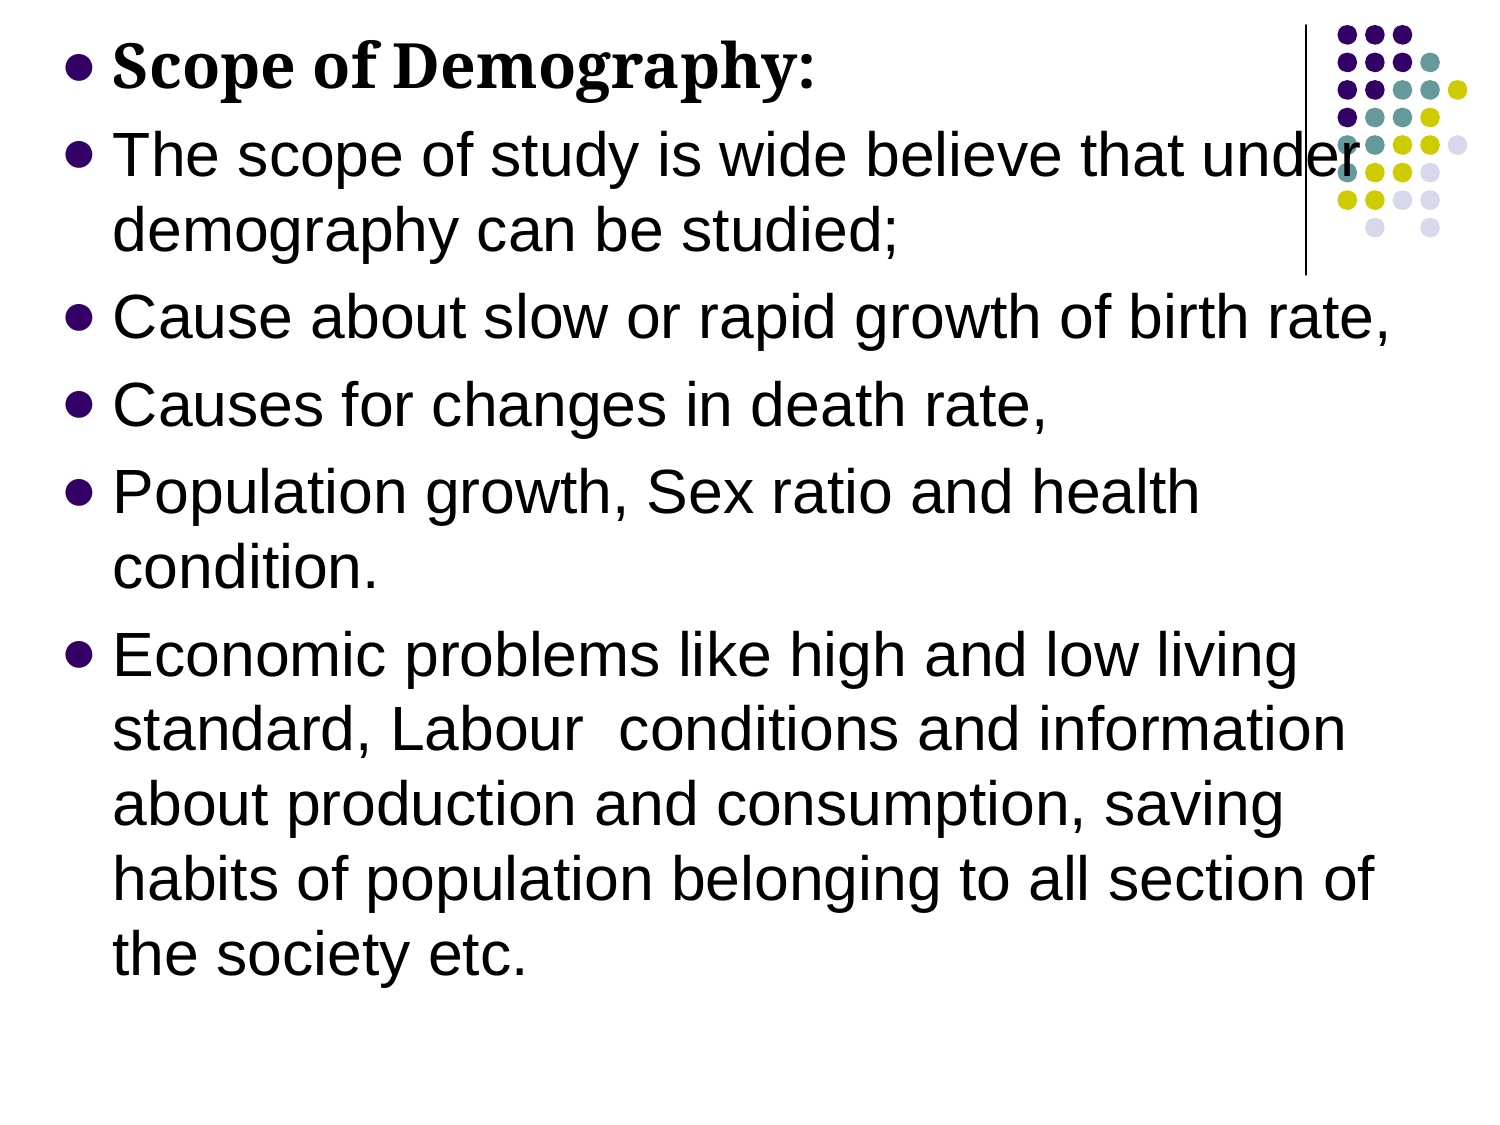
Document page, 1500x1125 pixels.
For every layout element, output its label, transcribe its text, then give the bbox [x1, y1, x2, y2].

list Scope of Demography: The scope of study is wide believe that under demography can be studied; Cause about slow or rapid growth of birth rate, Causes for changes in death rate, Population growth, Sex ratio and health condition. Economic problems like high and low living standard, Labour conditions and information about production and consumption, saving habits of population belonging to all section of the society etc. [22, 18, 1461, 1107]
